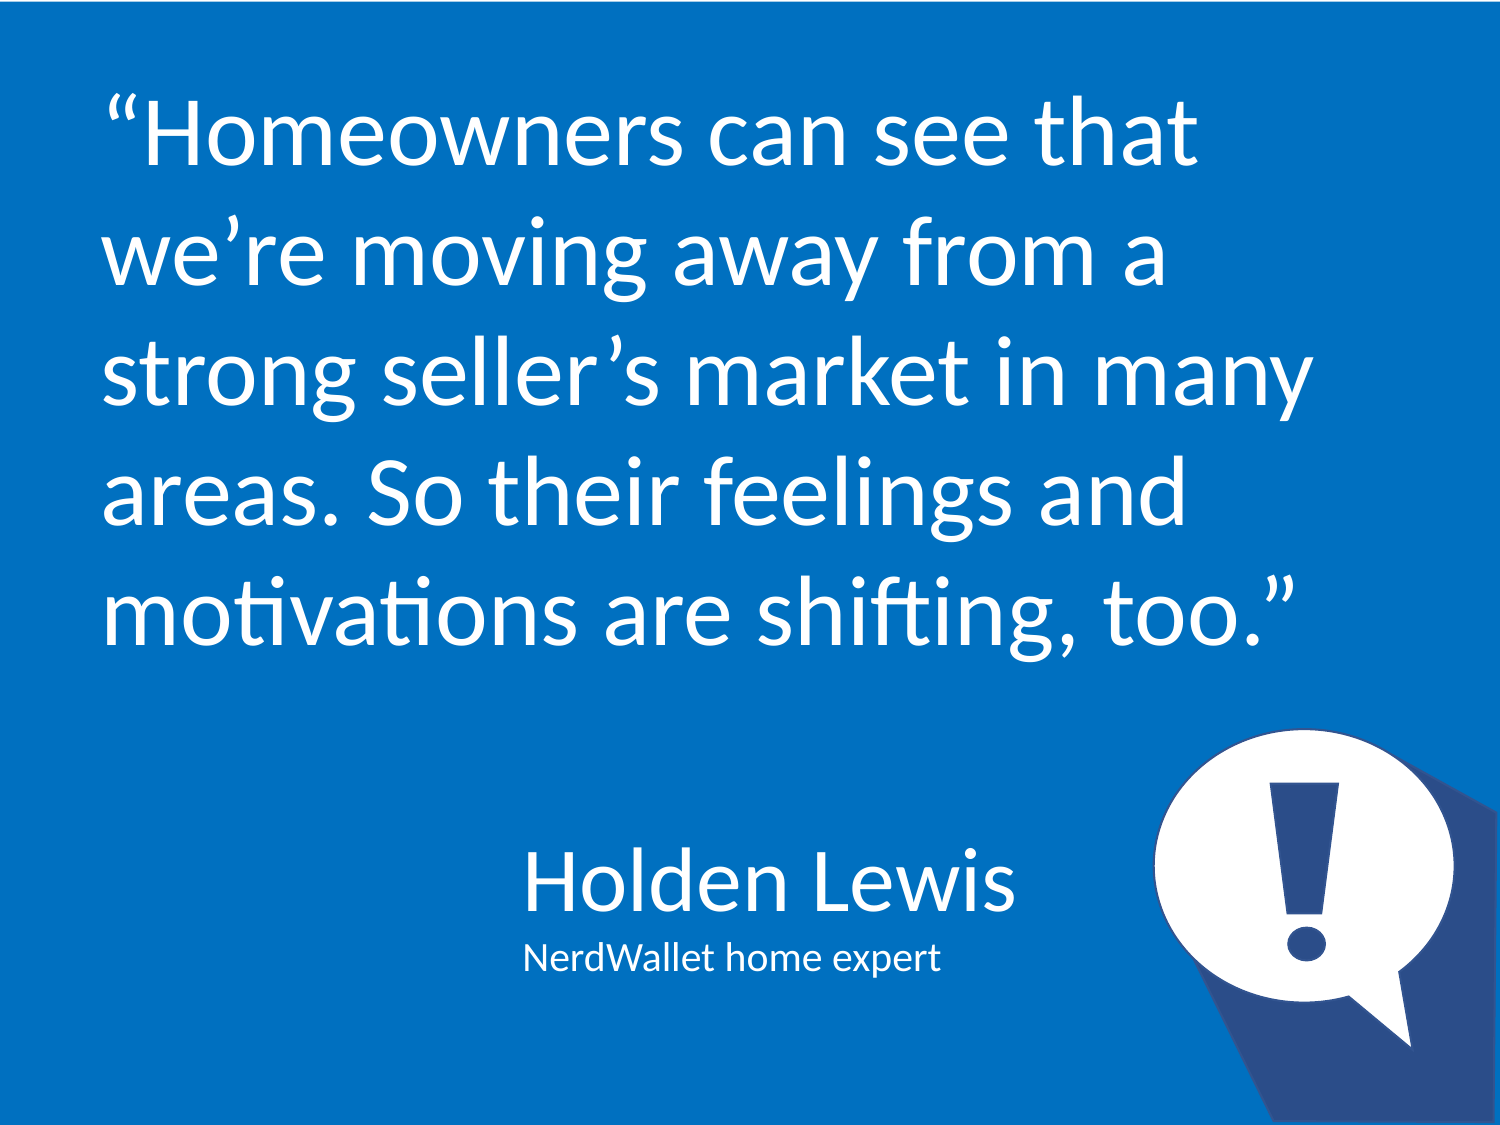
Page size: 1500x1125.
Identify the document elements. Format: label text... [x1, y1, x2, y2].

text_box [0, 1, 1500, 1125]
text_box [1153, 729, 1500, 1125]
text_box “Homeowners can see that we’re moving away from a strong seller’s market in many areas. So their feelings and motivations are shifting, too.” [86, 58, 1455, 673]
text_box Holden Lewis NerdWallet home expert [507, 812, 1034, 987]
